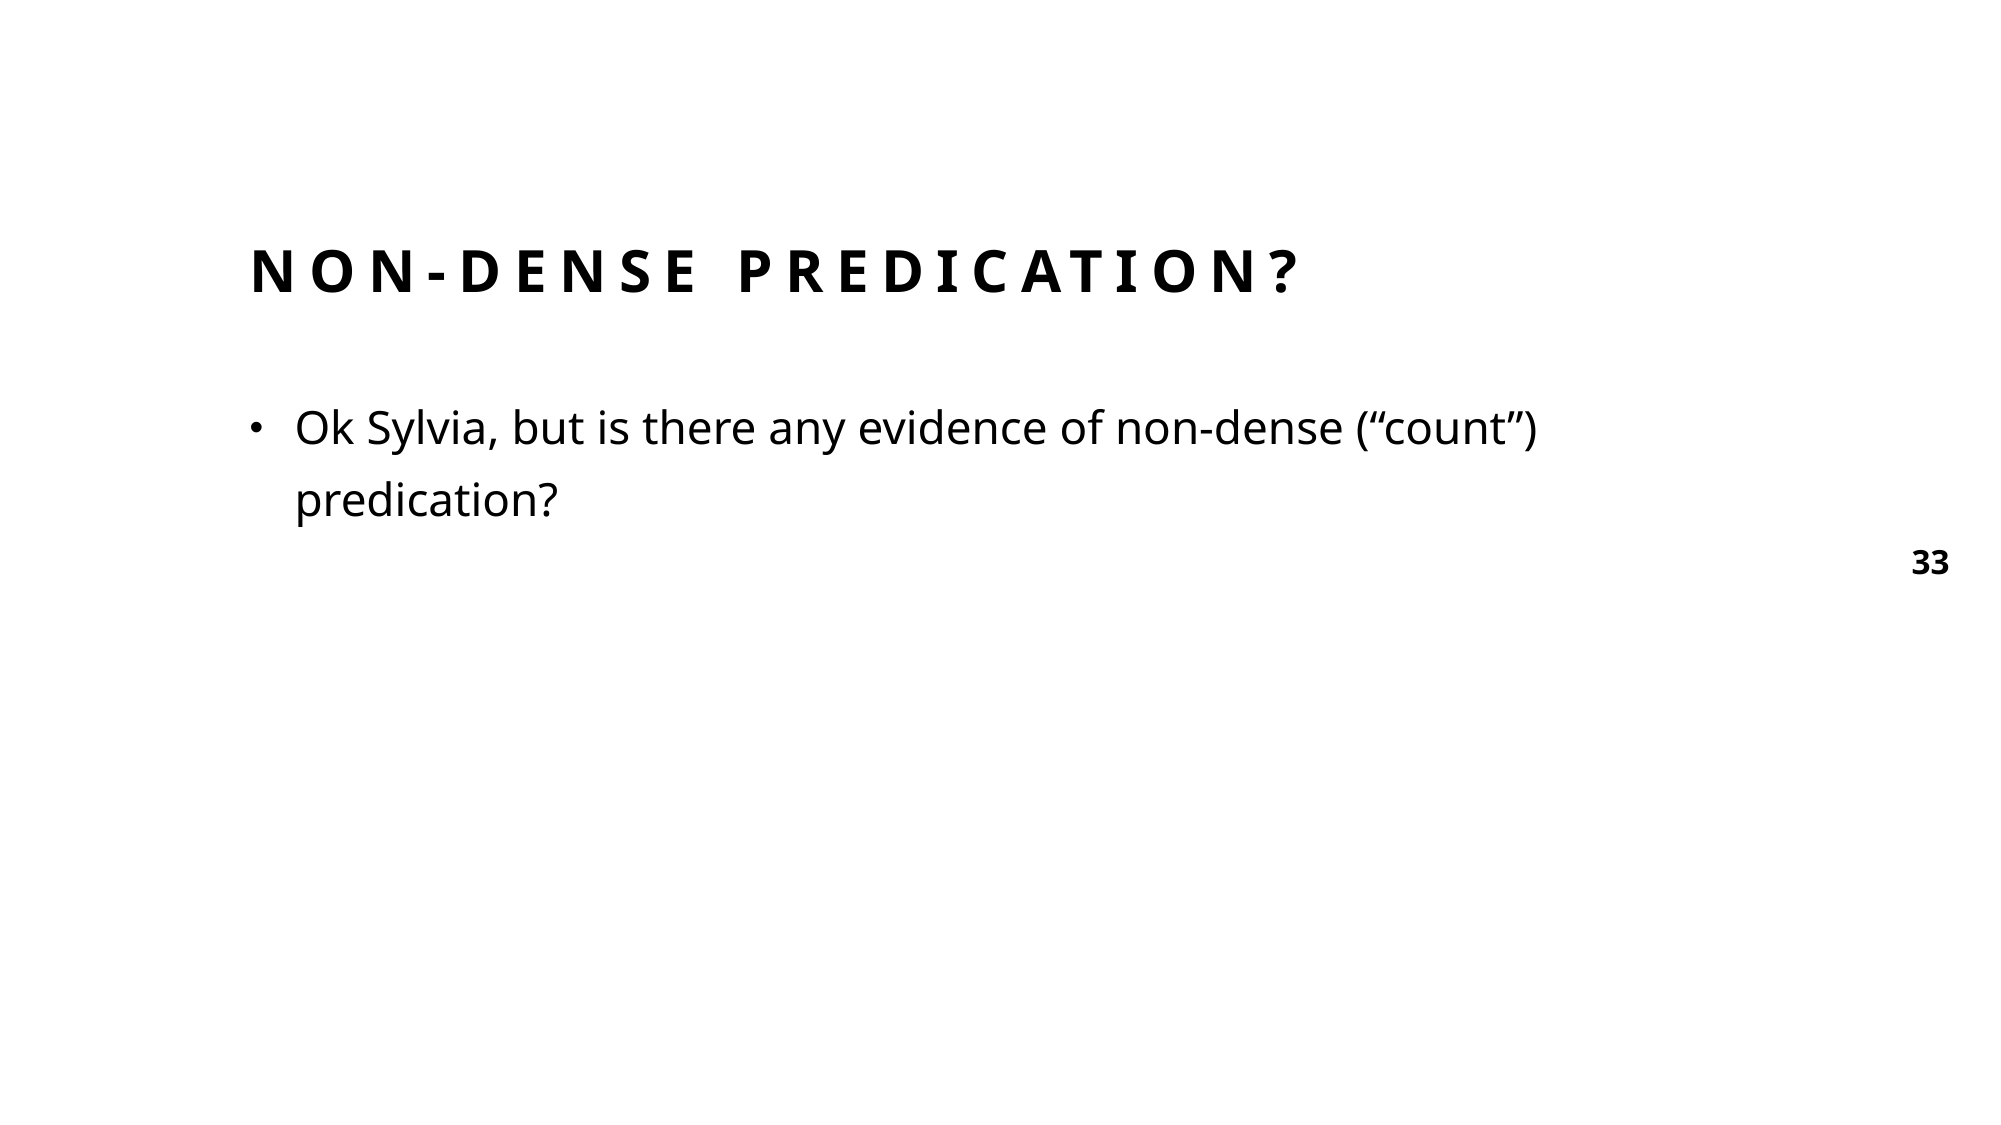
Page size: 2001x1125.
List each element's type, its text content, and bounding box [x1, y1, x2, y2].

title Non-dense predication? [234, 171, 1750, 313]
list Ok Sylvia, but is there any evidence of non-dense (“count”) predication? [234, 375, 1750, 1000]
slide_number 33 [1872, 528, 1989, 599]
